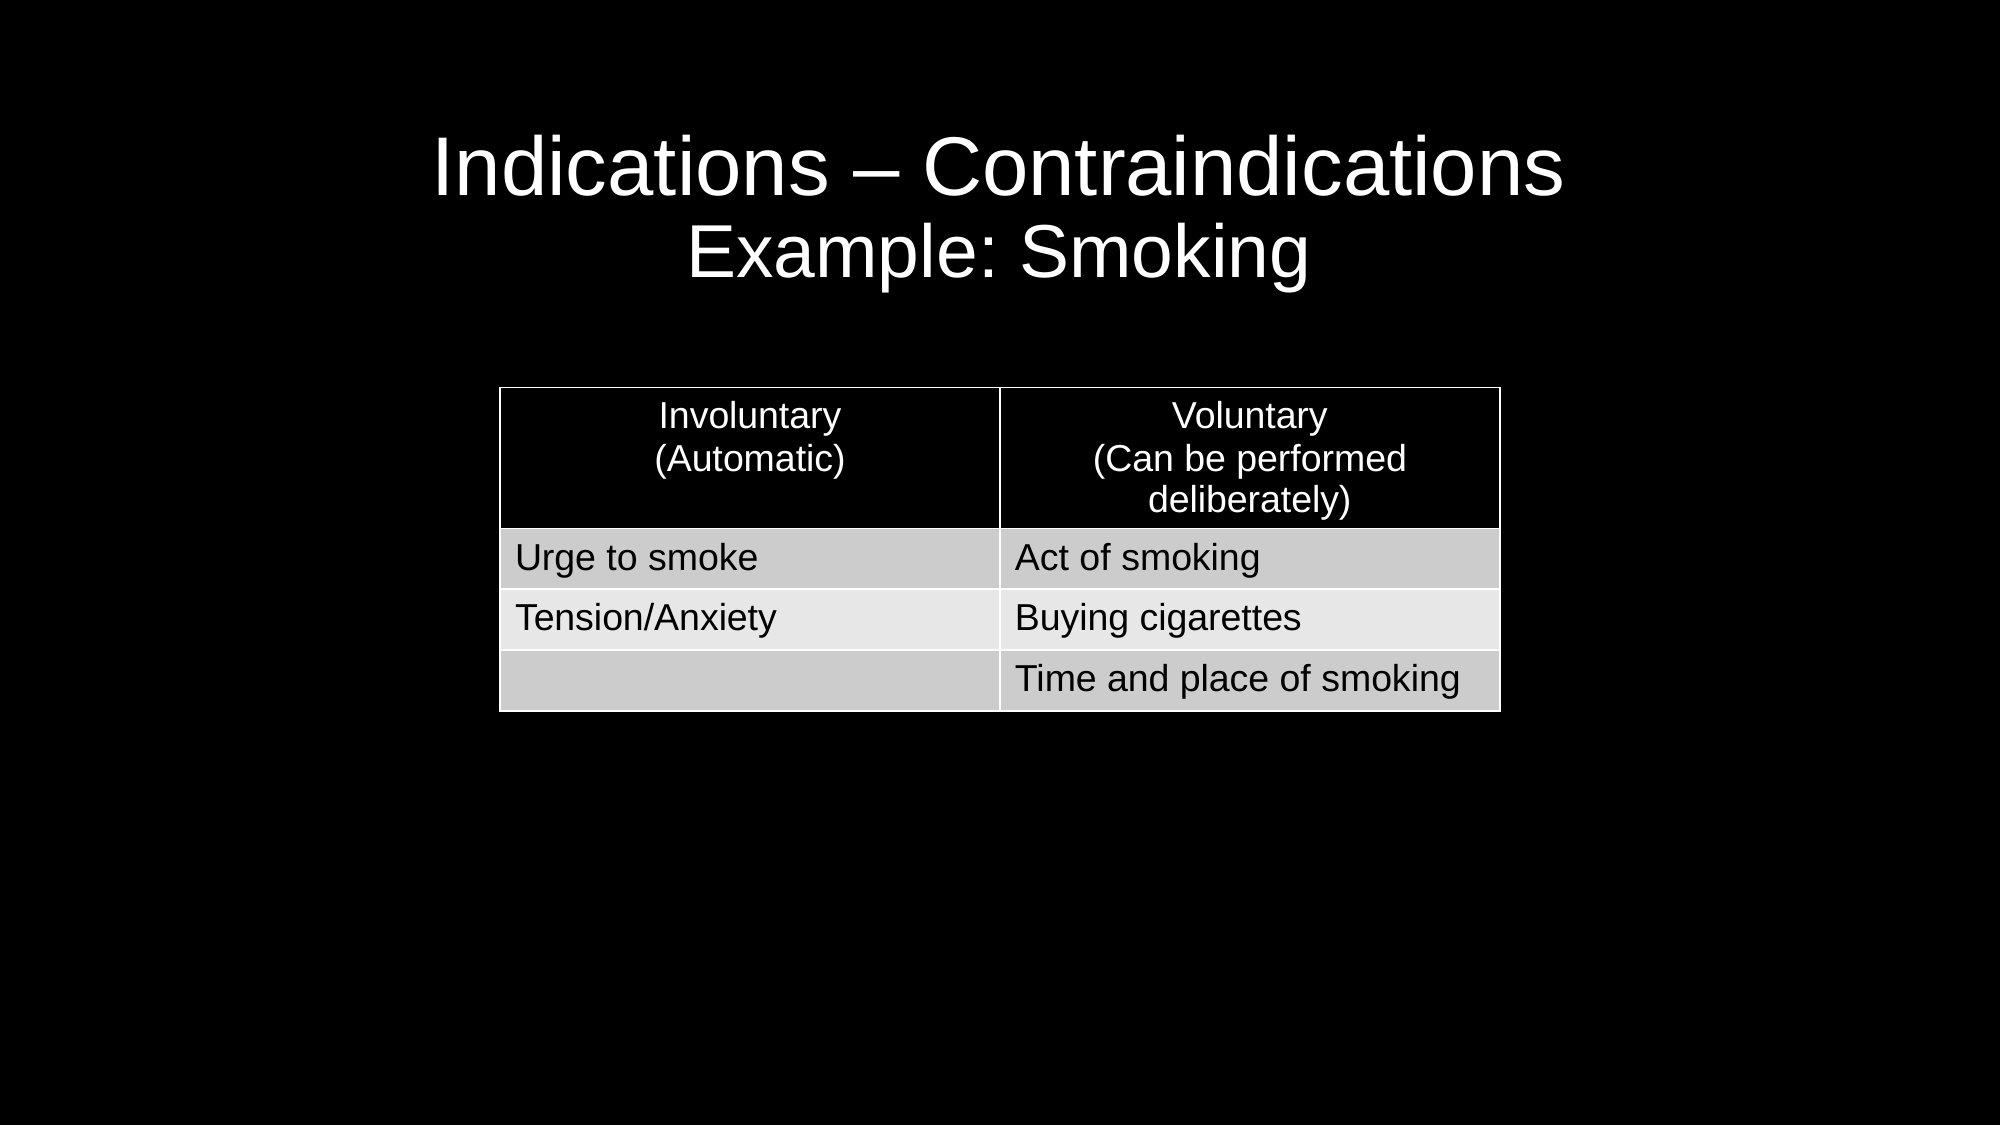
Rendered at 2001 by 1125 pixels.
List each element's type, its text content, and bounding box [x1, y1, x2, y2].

table_cell Urge to smoke [501, 529, 999, 588]
table_cell [501, 651, 999, 710]
table_header Voluntary (Can be performed deliberately) [1001, 388, 1499, 528]
title Indications – Contraindications Example: Smoking [149, 99, 1849, 318]
table_cell Buying cigarettes [1001, 590, 1499, 649]
table_cell Time and place of smoking [1001, 651, 1499, 710]
table_header Involuntary (Automatic) [501, 388, 999, 528]
table_cell Act of smoking [1001, 529, 1499, 588]
table_cell Tension/Anxiety [501, 590, 999, 649]
